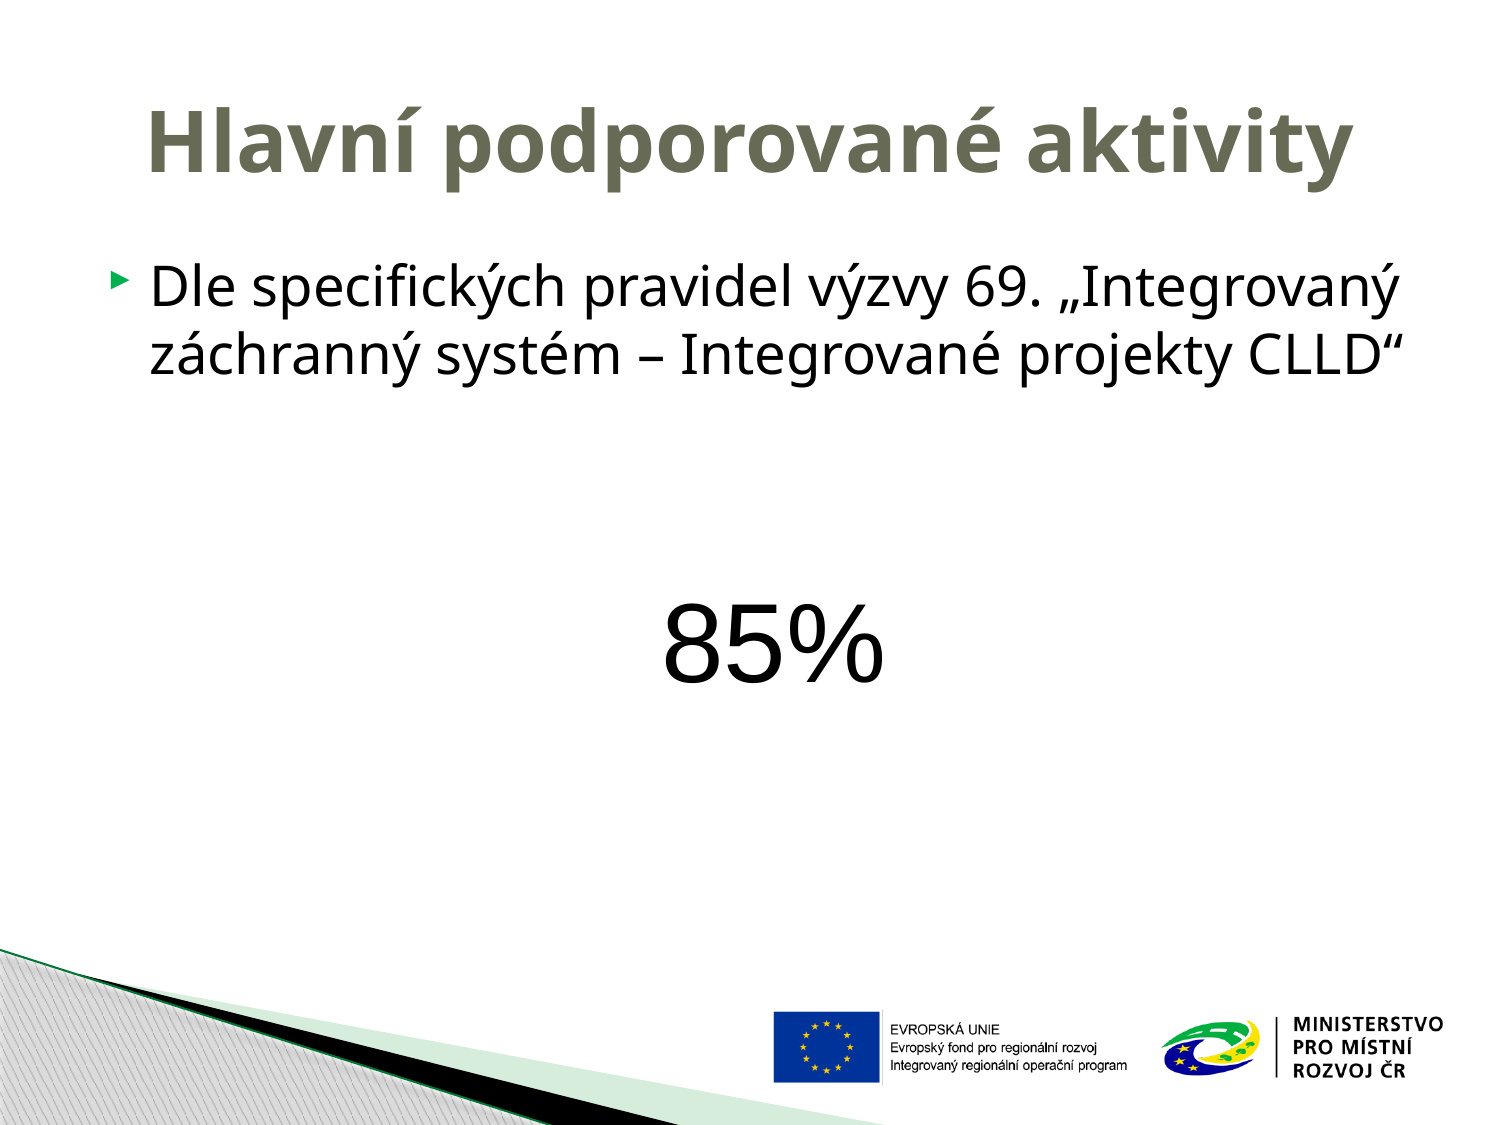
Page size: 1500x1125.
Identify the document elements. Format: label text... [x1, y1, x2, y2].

list Dle specifických pravidel výzvy 69. „Integrovaný záchranný systém – Integrované projekty CLLD“ [75, 243, 1425, 1035]
text_box 85% [631, 562, 916, 713]
picture [749, 987, 1467, 1107]
title Hlavní podporované aktivity [75, 45, 1425, 233]
